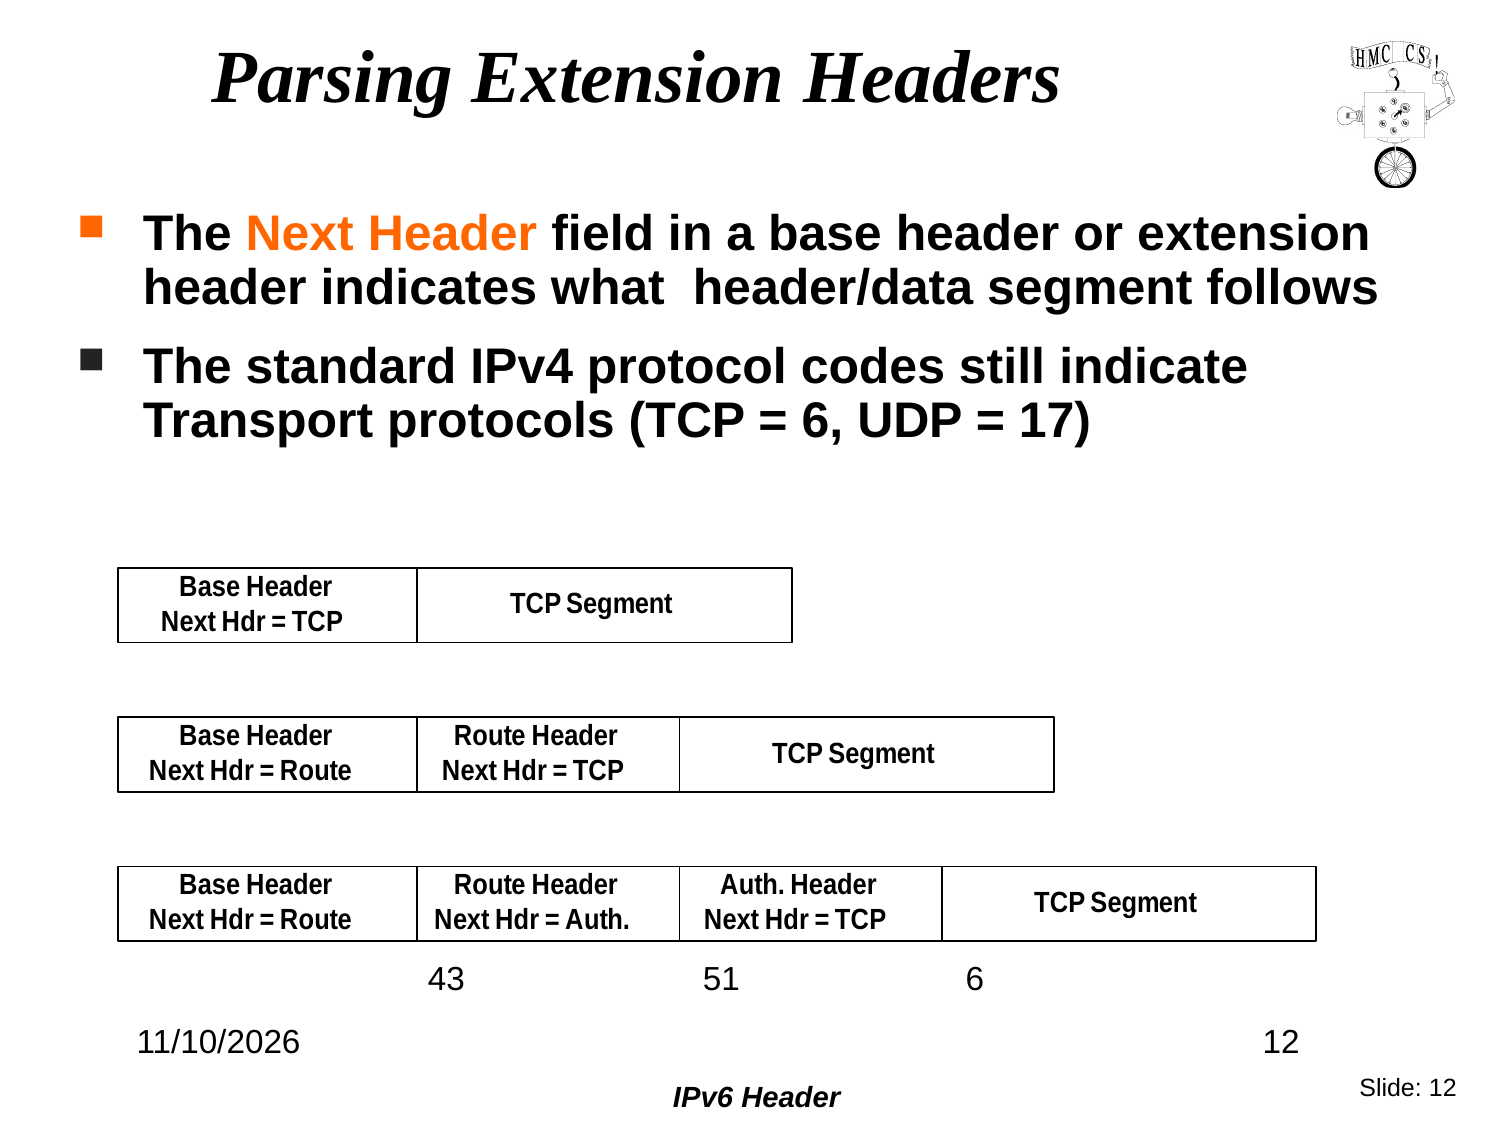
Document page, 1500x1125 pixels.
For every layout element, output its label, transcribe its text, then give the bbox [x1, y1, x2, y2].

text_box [112, 562, 1322, 947]
picture [1337, 37, 1455, 188]
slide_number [62, 1012, 375, 1088]
list The Next Header field in a base header or extension header indicates what header/data segment follows The standard IPv4 protocol codes still indicate Transport protocols (TCP = 6, UDP = 17) [62, 200, 1397, 464]
text_box 51 [687, 955, 755, 1005]
slide_number 12 [1125, 1012, 1438, 1088]
title Parsing Extension Headers [23, 31, 1250, 125]
text_box 43 [412, 955, 480, 1005]
text_box 6 [937, 955, 1013, 1005]
